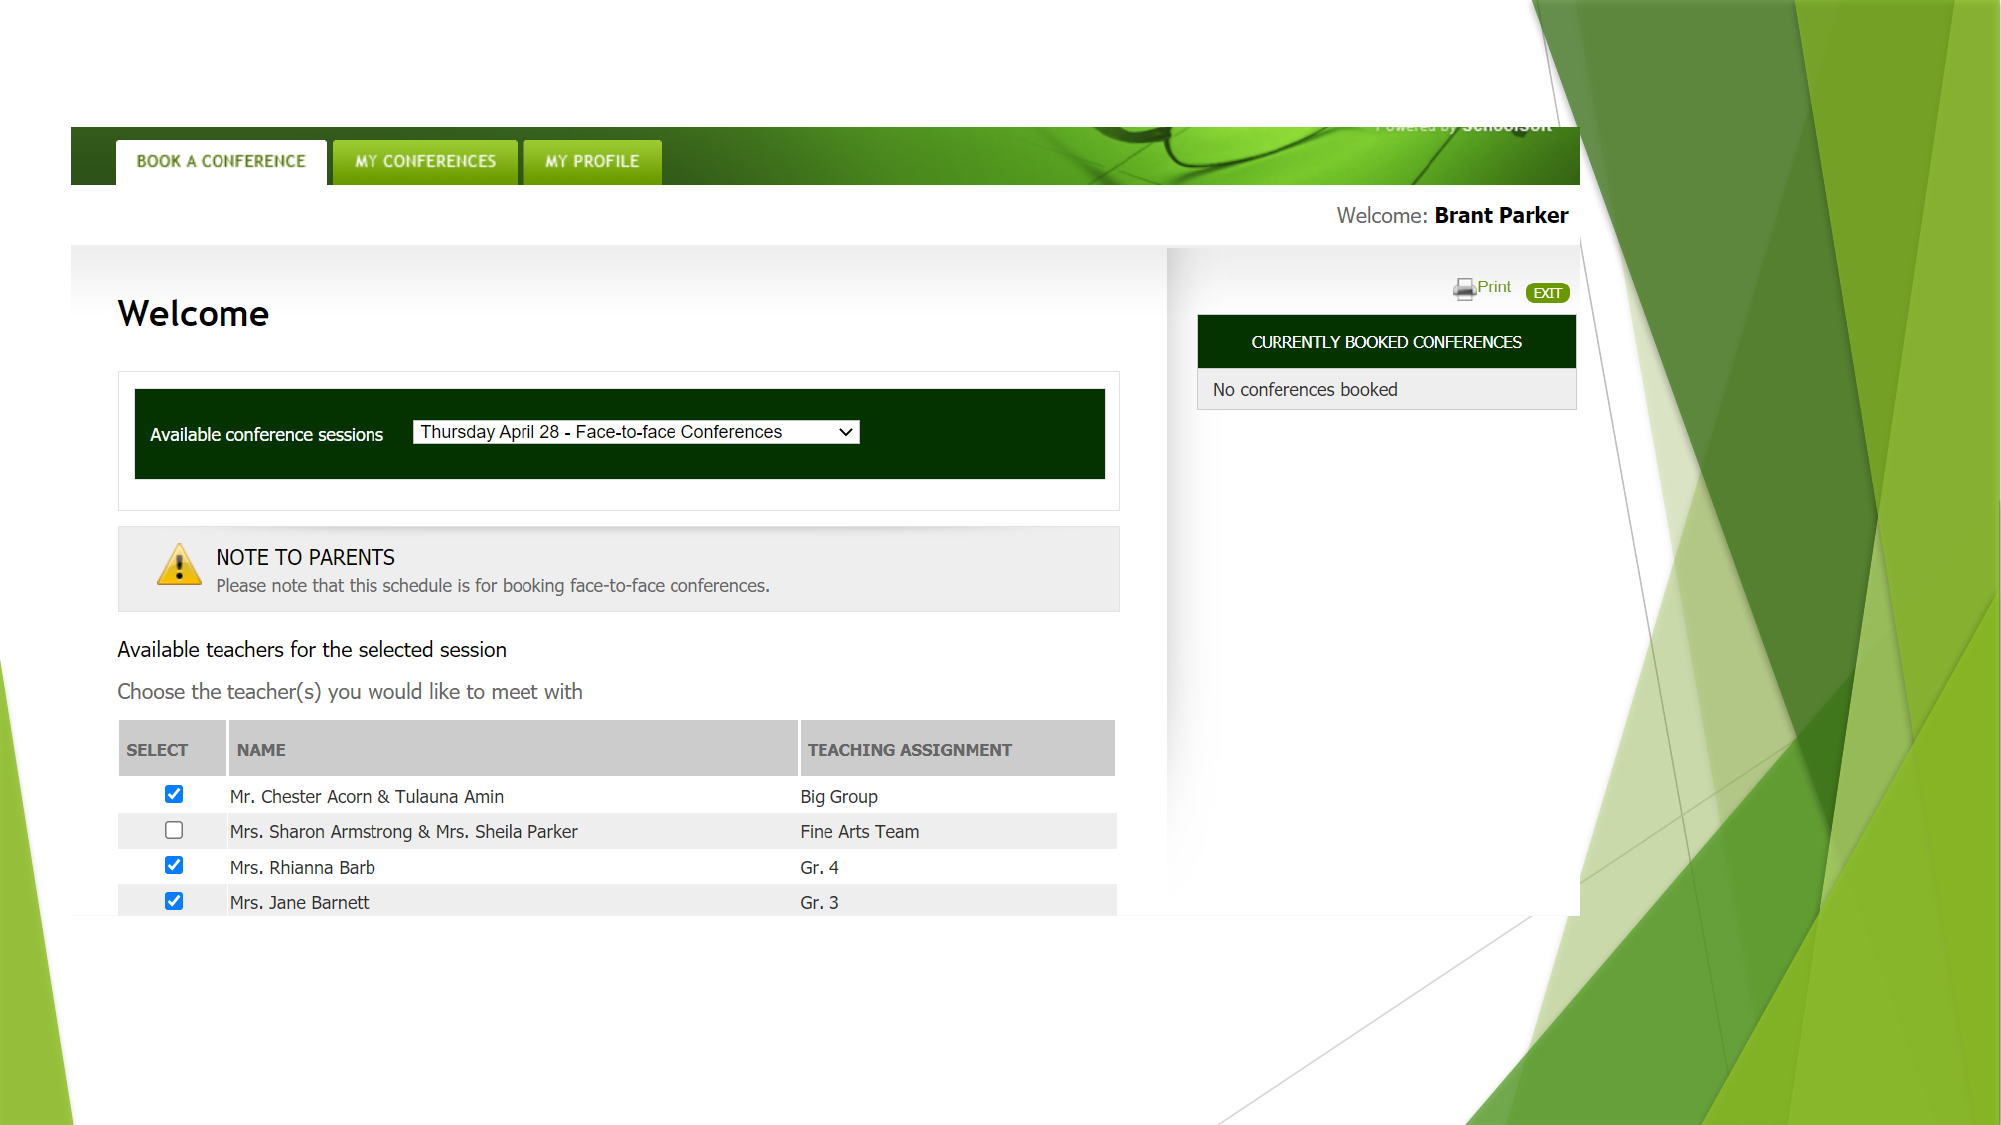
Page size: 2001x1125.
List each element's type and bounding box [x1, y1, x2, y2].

picture [70, 126, 1580, 916]
